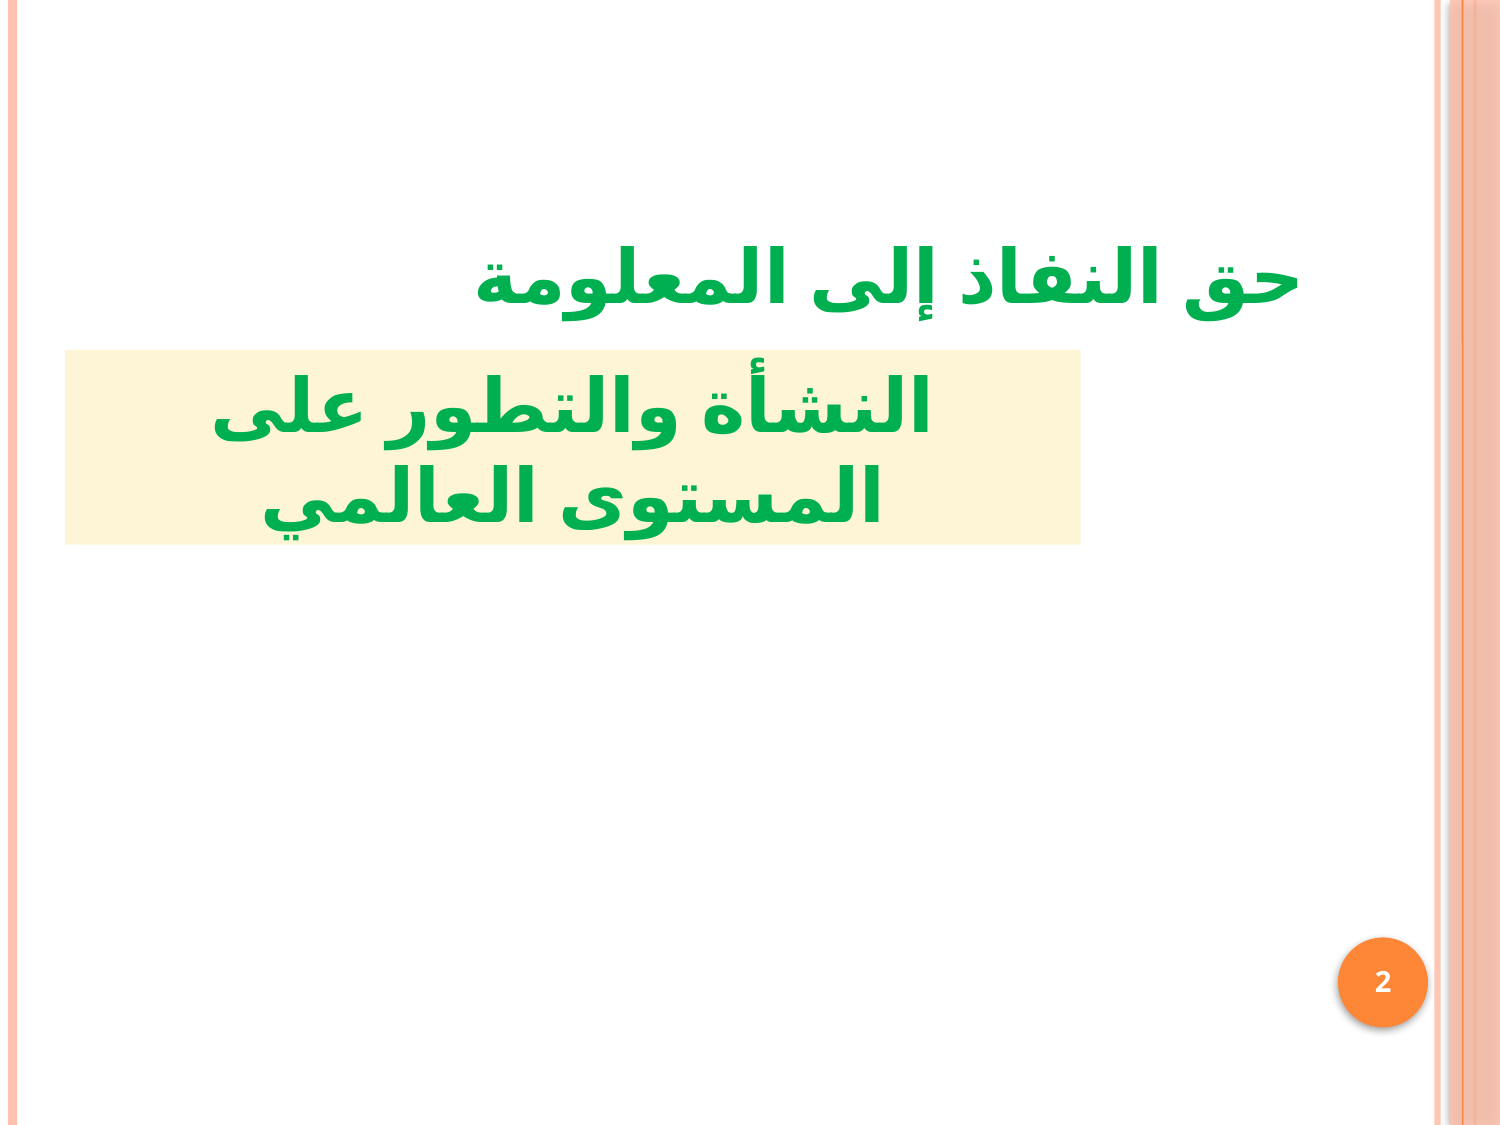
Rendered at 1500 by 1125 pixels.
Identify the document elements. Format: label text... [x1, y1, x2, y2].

text_box حق النفاذ إلى المعلومة [419, 125, 1392, 327]
text_box النشأة والتطور على المستوى العالمي [64, 349, 1081, 545]
slide_number 2 [1333, 940, 1434, 1027]
